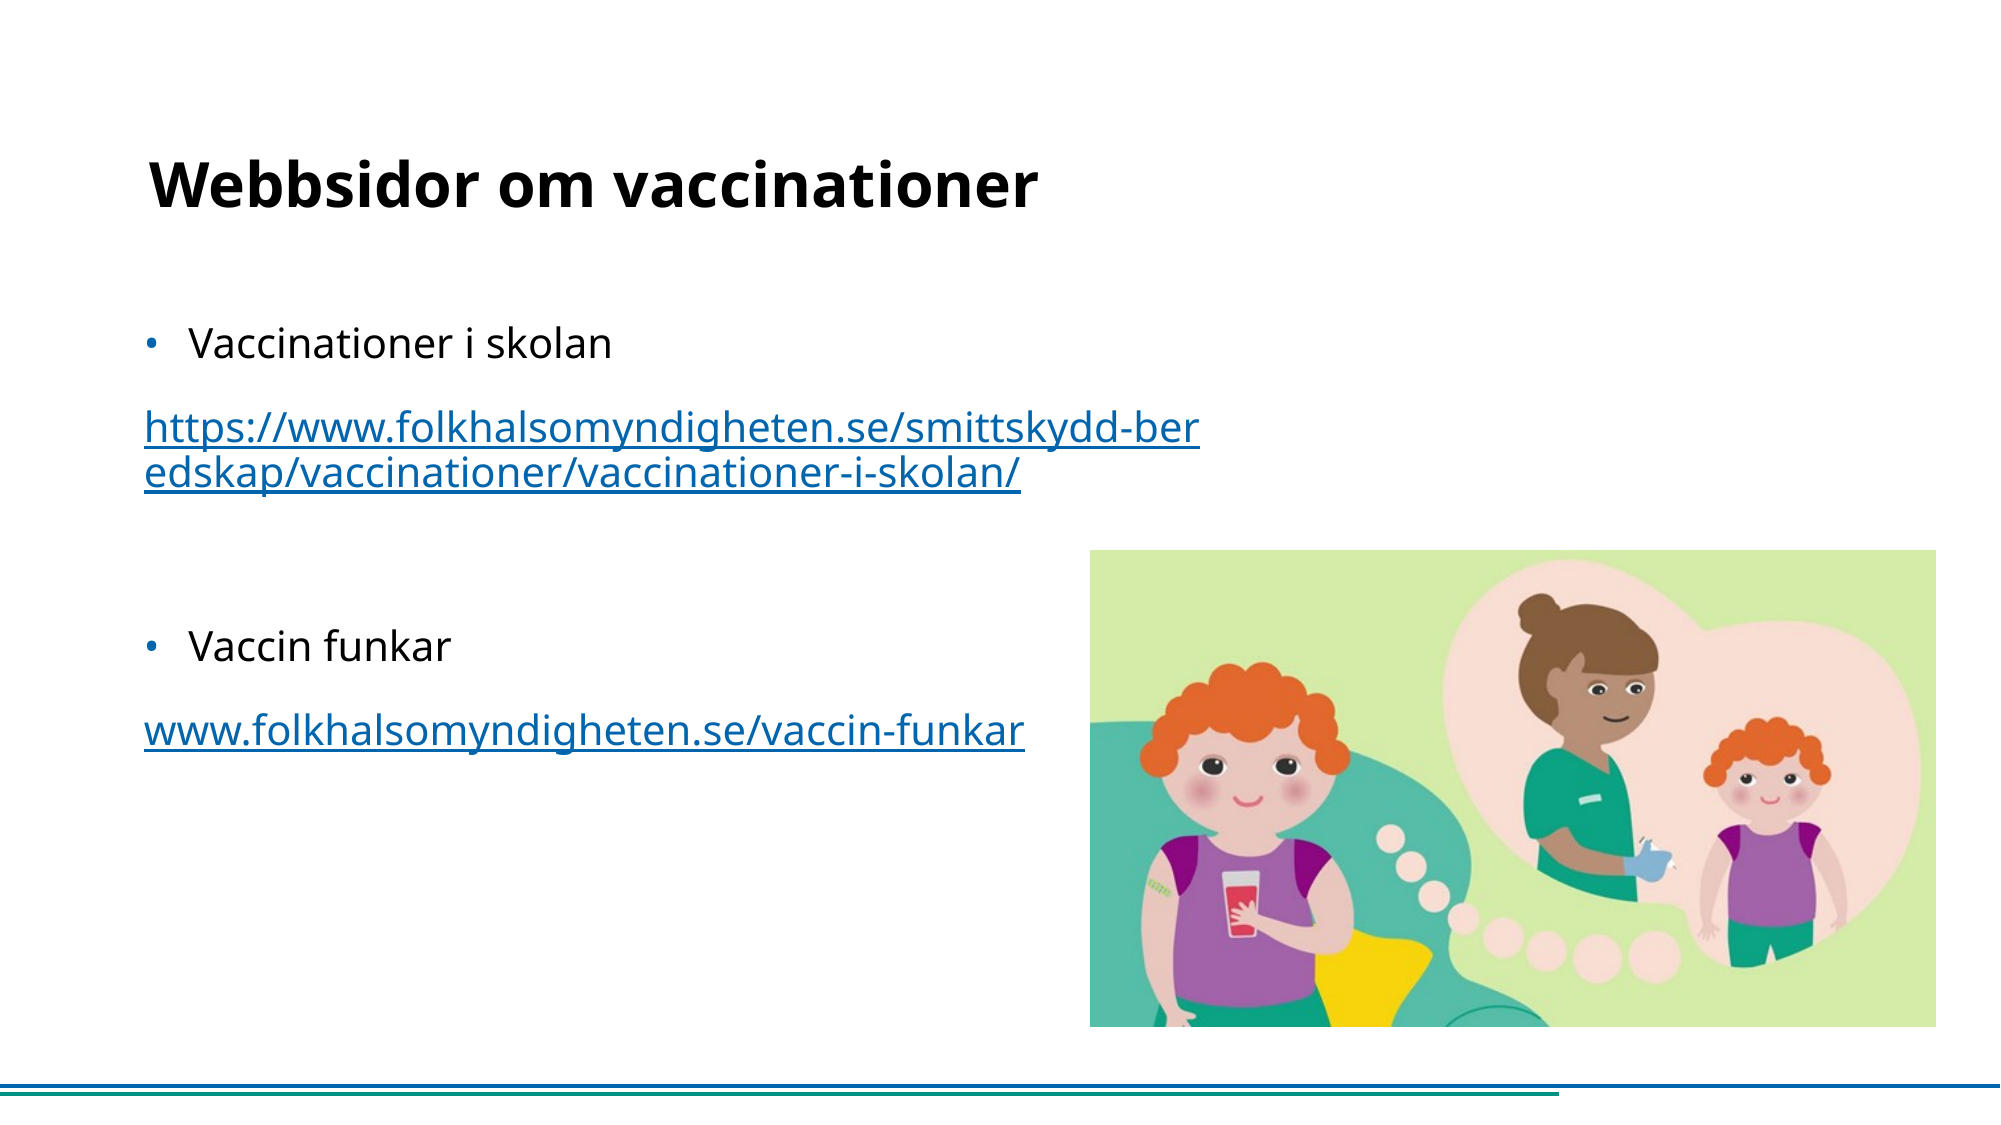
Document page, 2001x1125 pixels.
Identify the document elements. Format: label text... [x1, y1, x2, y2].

title Webbsidor om vaccinationer [149, 66, 1851, 220]
picture [1090, 550, 1937, 1027]
list Vaccinationer i skolan https://www.folkhalsomyndigheten.se/smittskydd-beredskap/vaccinationer/vaccinationer-i-skolan/ Vaccin funkar www.folkhalsomyndigheten.se/vaccin-funkar [143, 314, 1219, 965]
